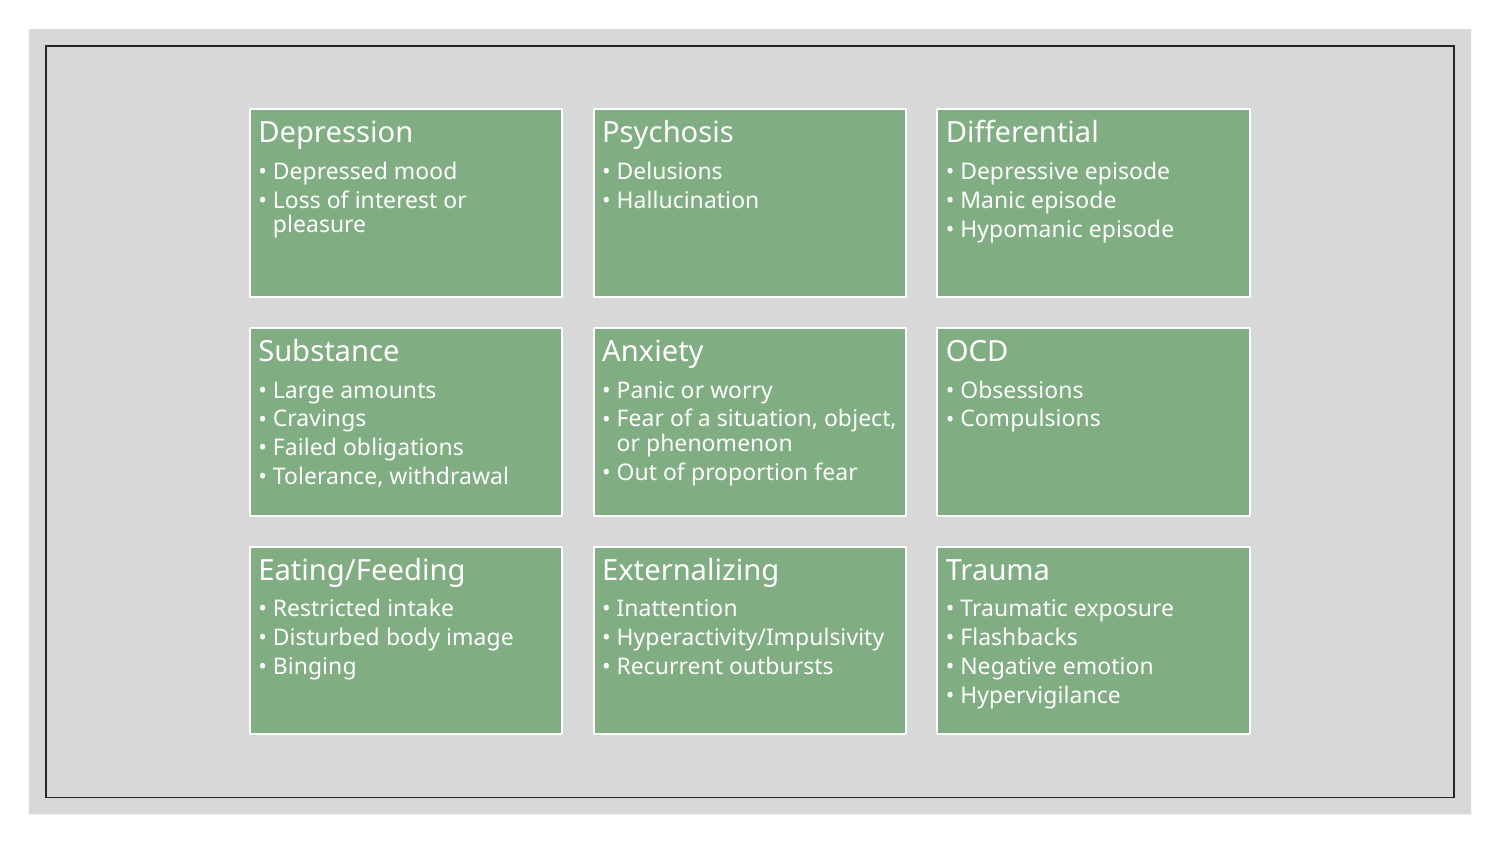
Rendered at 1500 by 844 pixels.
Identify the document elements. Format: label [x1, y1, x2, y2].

text_box [249, 109, 1251, 735]
